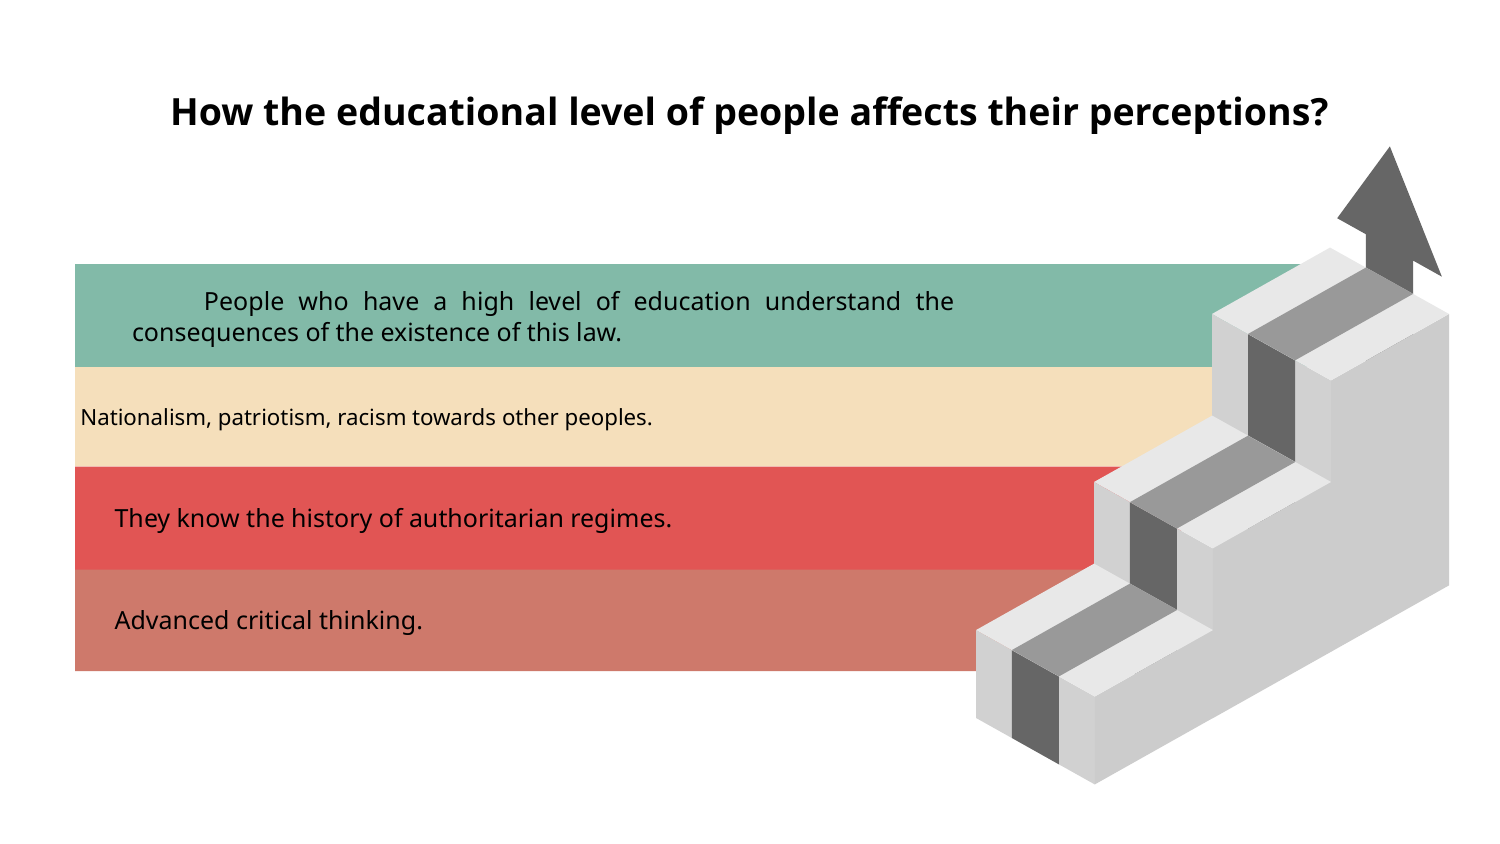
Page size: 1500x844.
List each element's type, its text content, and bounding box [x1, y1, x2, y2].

text_box People who have a high level of education understand the consequences of the existence of this law. [117, 276, 970, 355]
text_box They know the history of authoritarian regimes. [99, 478, 860, 557]
text_box [75, 264, 970, 367]
text_box [75, 466, 970, 570]
text_box [75, 570, 970, 672]
text_box Advanced critical thinking. [99, 580, 860, 659]
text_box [975, 146, 1450, 785]
title How the educational level of people affects their perceptions? [75, 67, 1425, 147]
text_box Νationalism, patriotism, racism towards other peoples. [55, 377, 679, 456]
text_box [75, 367, 970, 466]
